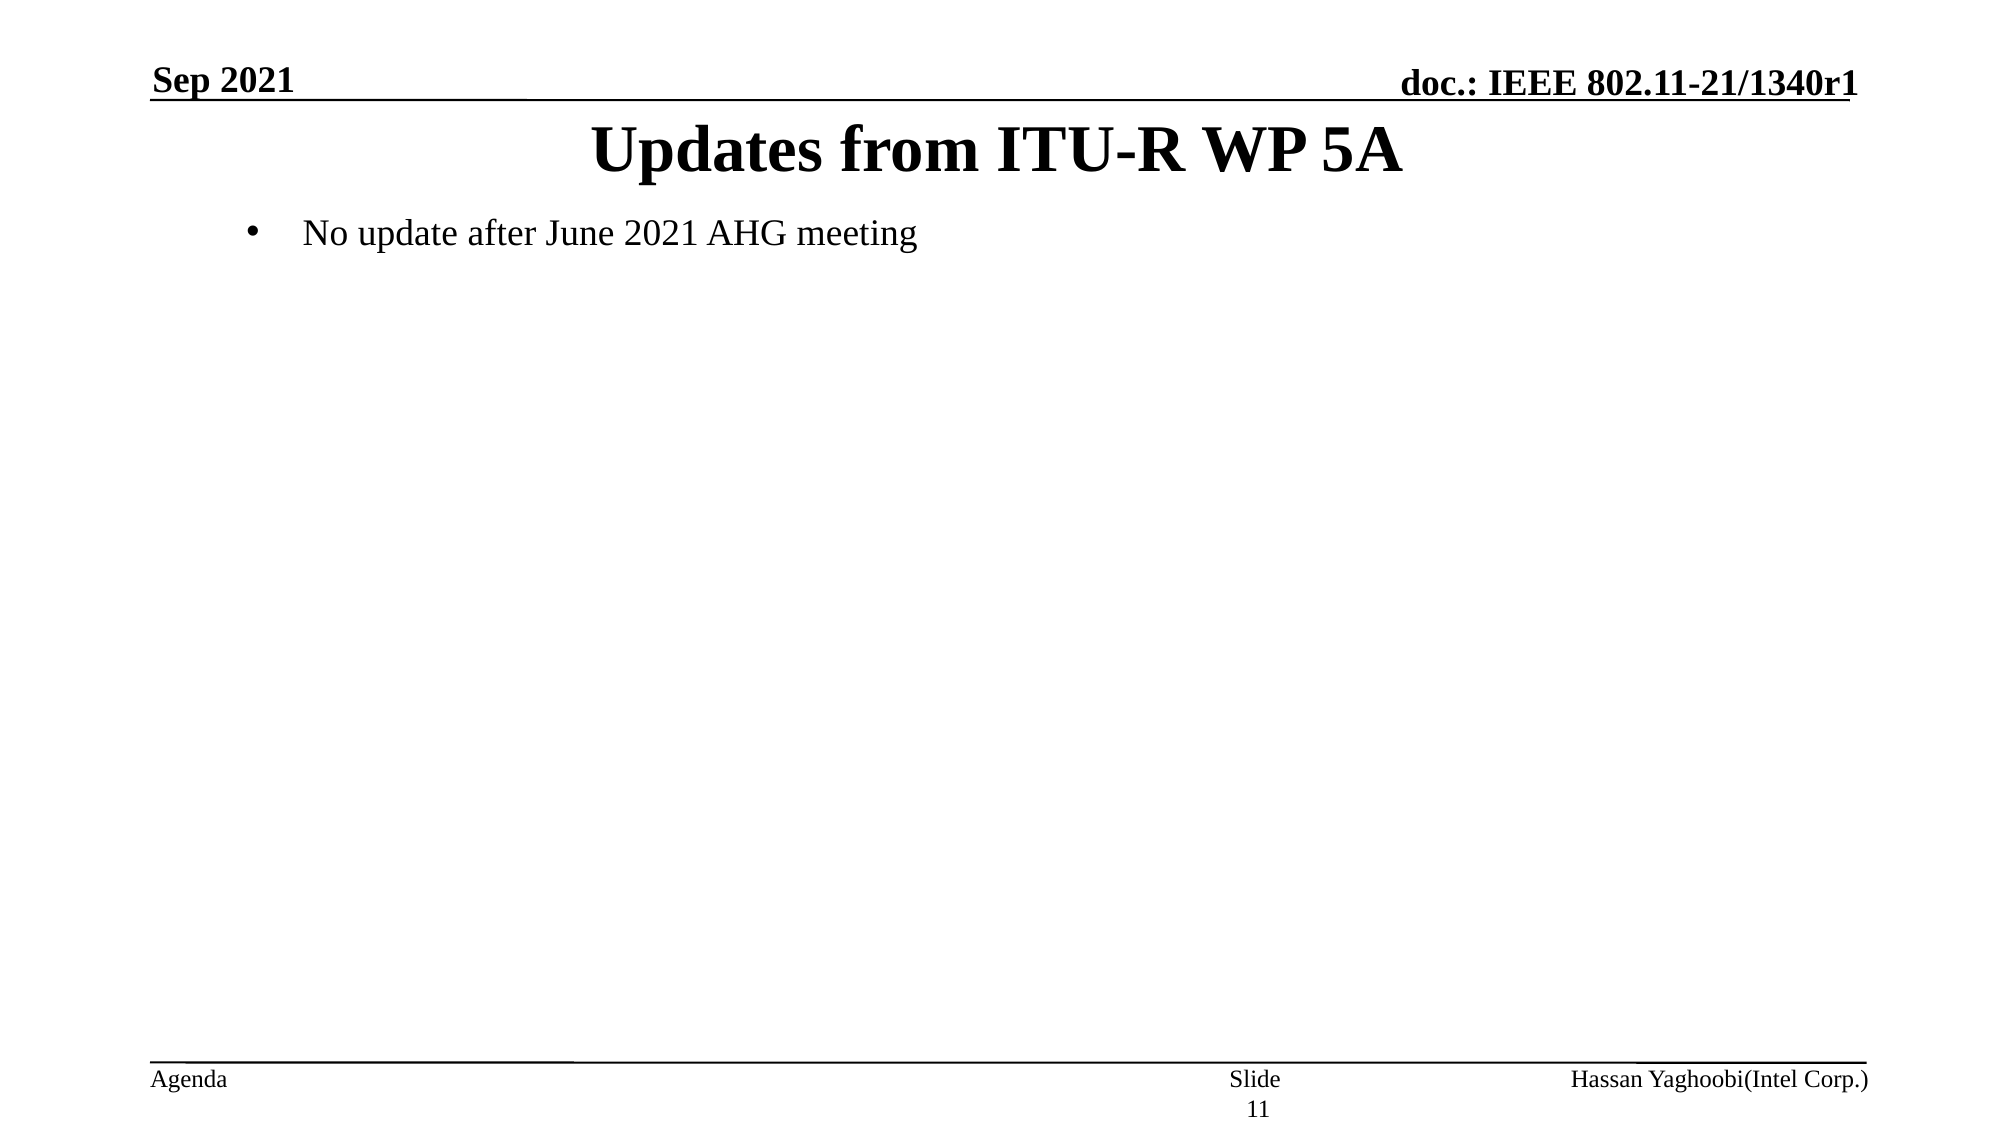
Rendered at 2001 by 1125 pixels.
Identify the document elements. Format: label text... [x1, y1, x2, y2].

title Updates from ITU-R WP 5A [146, 57, 1848, 233]
slide_number Slide 11 [1222, 1061, 1295, 1093]
list No update after June 2021 AHG meeting [230, 199, 1769, 1000]
footer Hassan Yaghoobi(Intel Corp.) [1560, 1061, 1869, 1093]
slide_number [152, 54, 373, 101]
